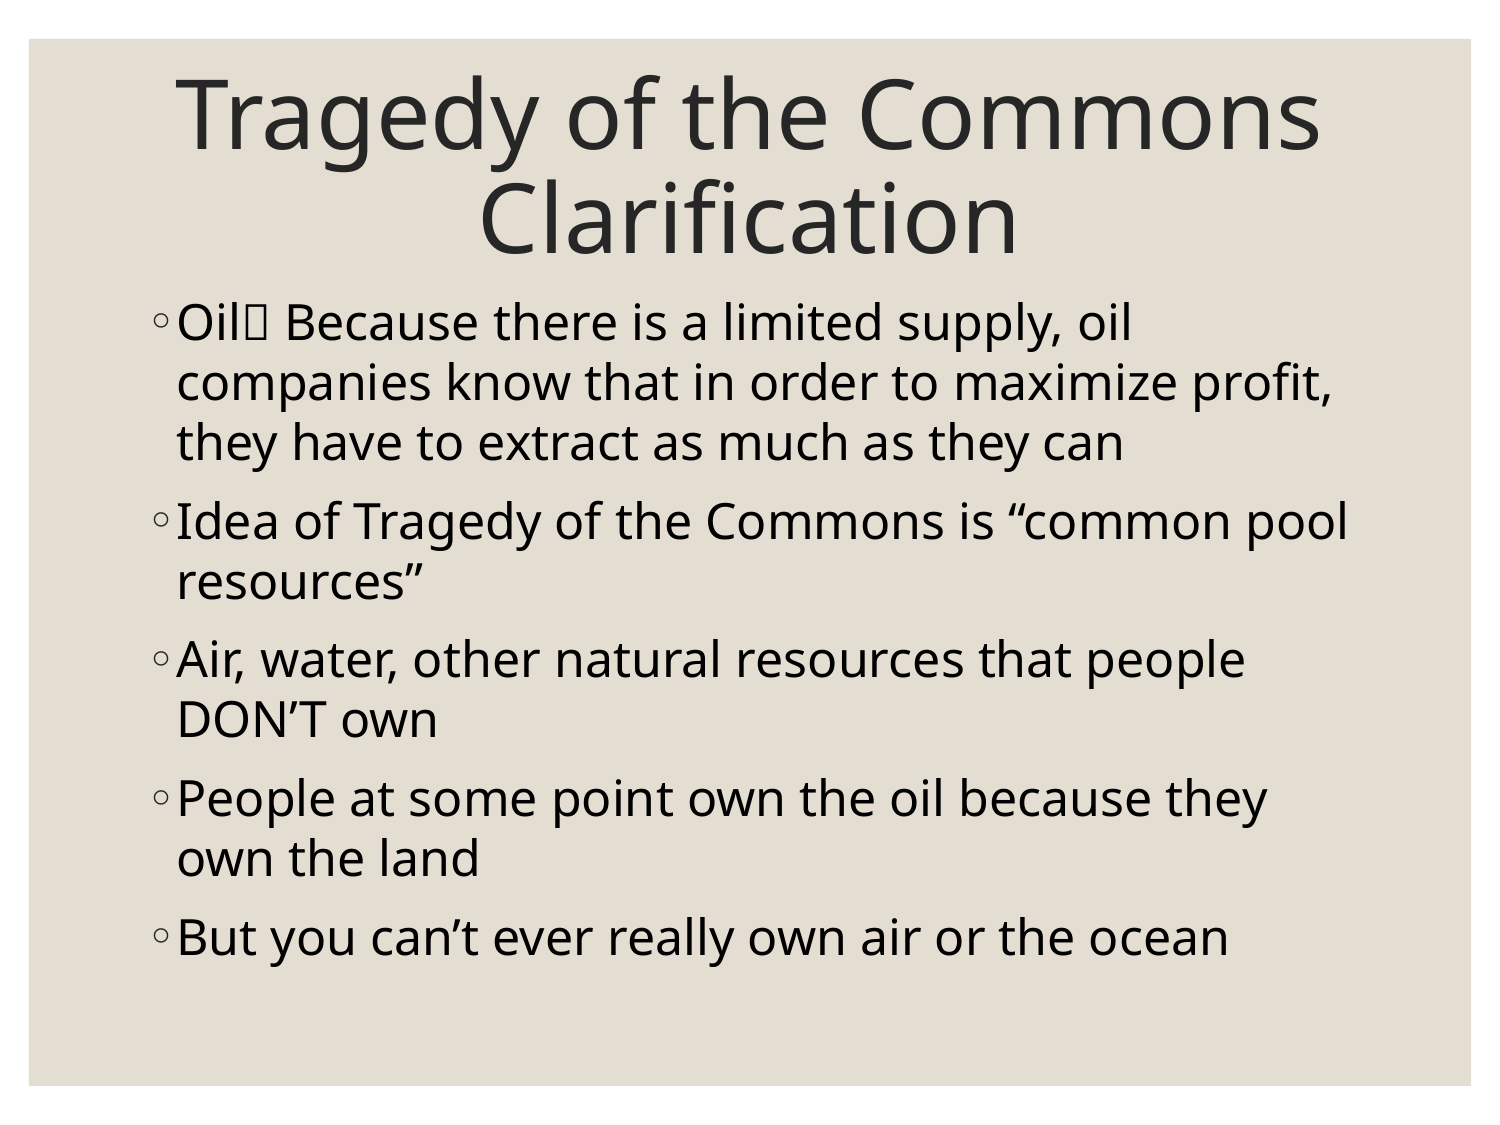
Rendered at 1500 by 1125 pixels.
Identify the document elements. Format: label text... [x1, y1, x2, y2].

list Oil Because there is a limited supply, oil companies know that in order to maximize profit, they have to extract as much as they can Idea of Tragedy of the Commons is “common pool resources” Air, water, other natural resources that people DON’T own People at some point own the oil because they own the land But you can’t ever really own air or the ocean [131, 282, 1369, 928]
title Tragedy of the Commons Clarification [131, 57, 1369, 282]
